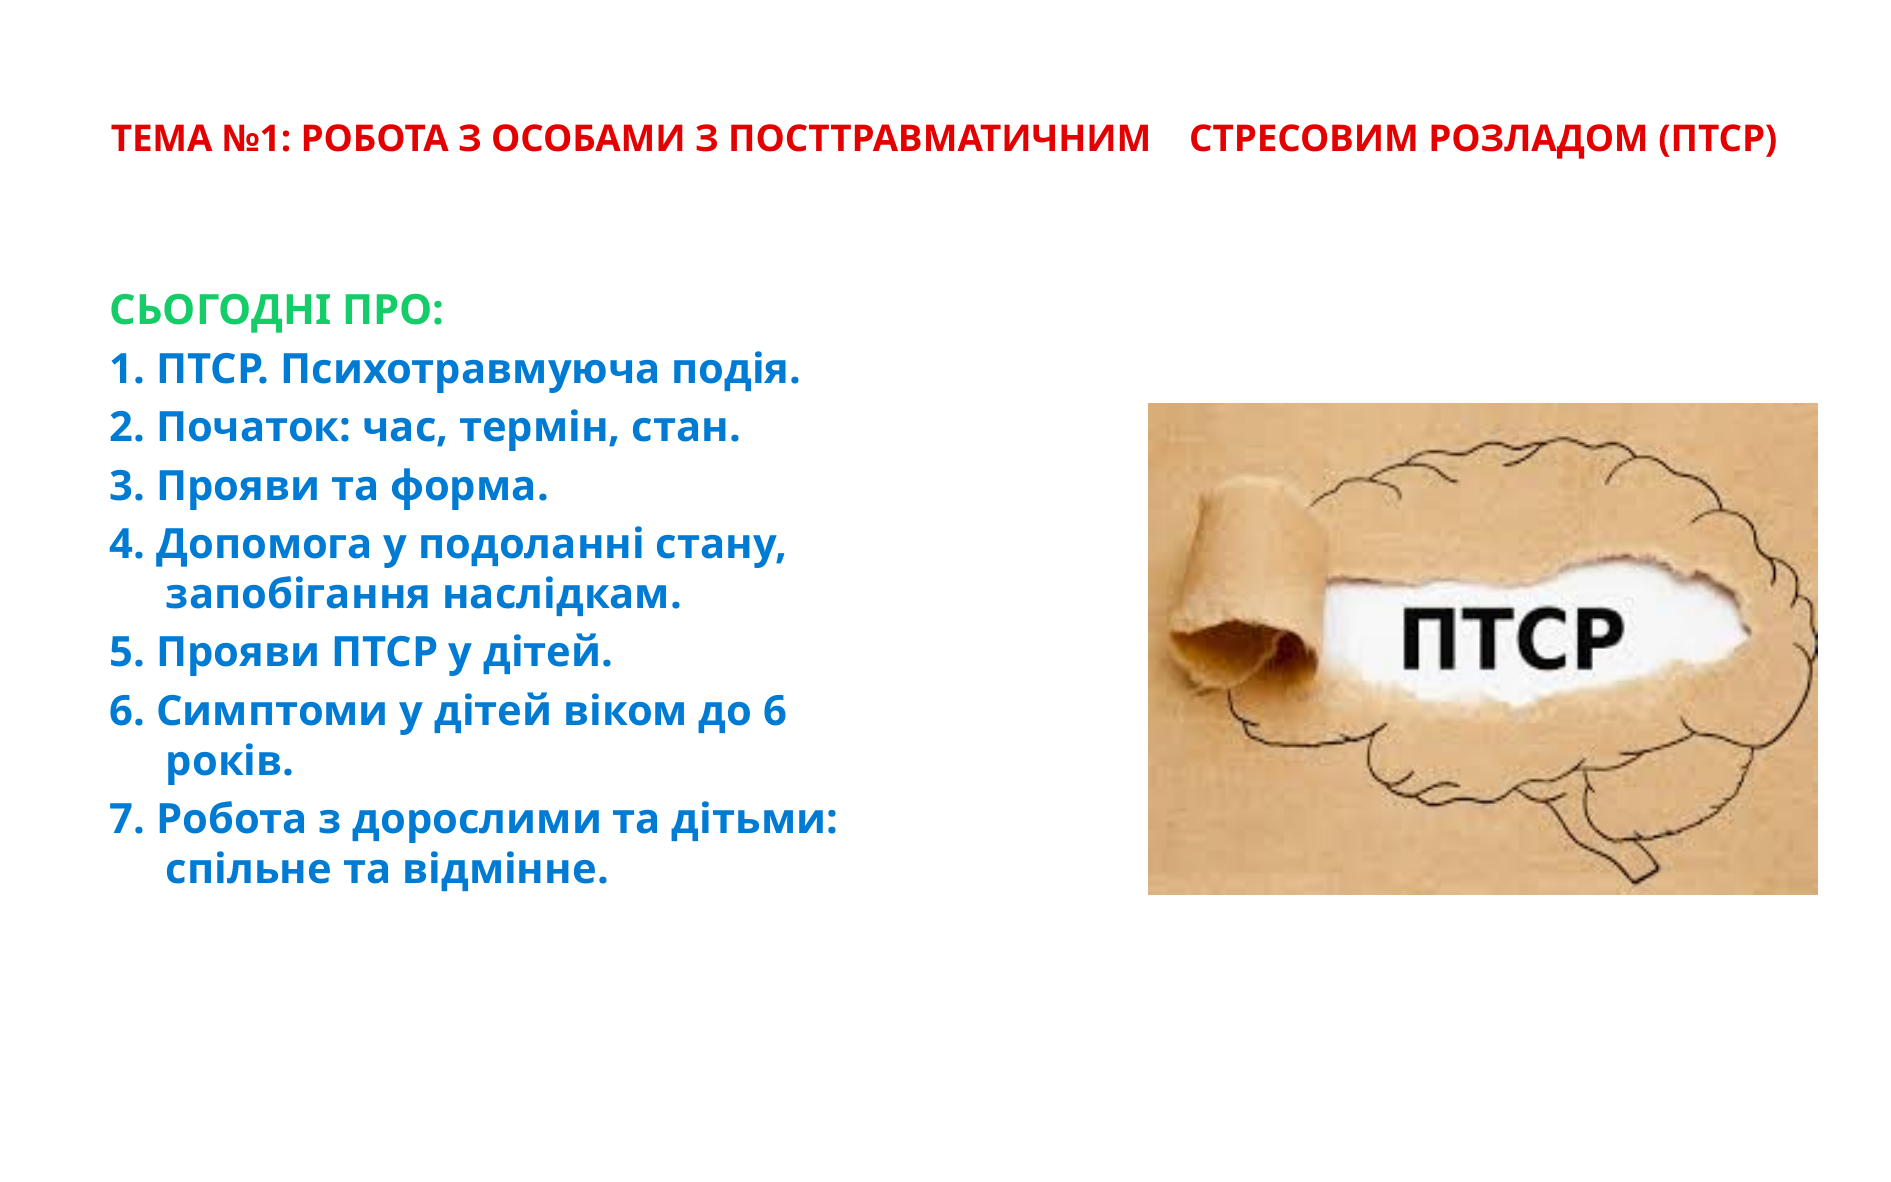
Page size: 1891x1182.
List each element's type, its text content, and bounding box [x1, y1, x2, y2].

title ТЕМА №1: РОБОТА З ОСОБАМИ З ПОСТТРАВМАТИЧНИМ СТРЕСОВИМ РОЗЛАДОМ (ПТСР) [94, 47, 1796, 245]
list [1148, 402, 1819, 895]
list СЬОГОДНІ ПРО: 1. ПТСР. Психотравмуюча подія. 2. Початок: час, термін, стан. 3. Прояви та форма. 4. Допомога у подоланні стану, запобігання наслідкам. 5. Прояви ПТСР у дітей. 6. Симптоми у дітей віком до 6 років. 7. Робота з дорослими та дітьми: спільне та відмінне. [94, 275, 930, 1056]
